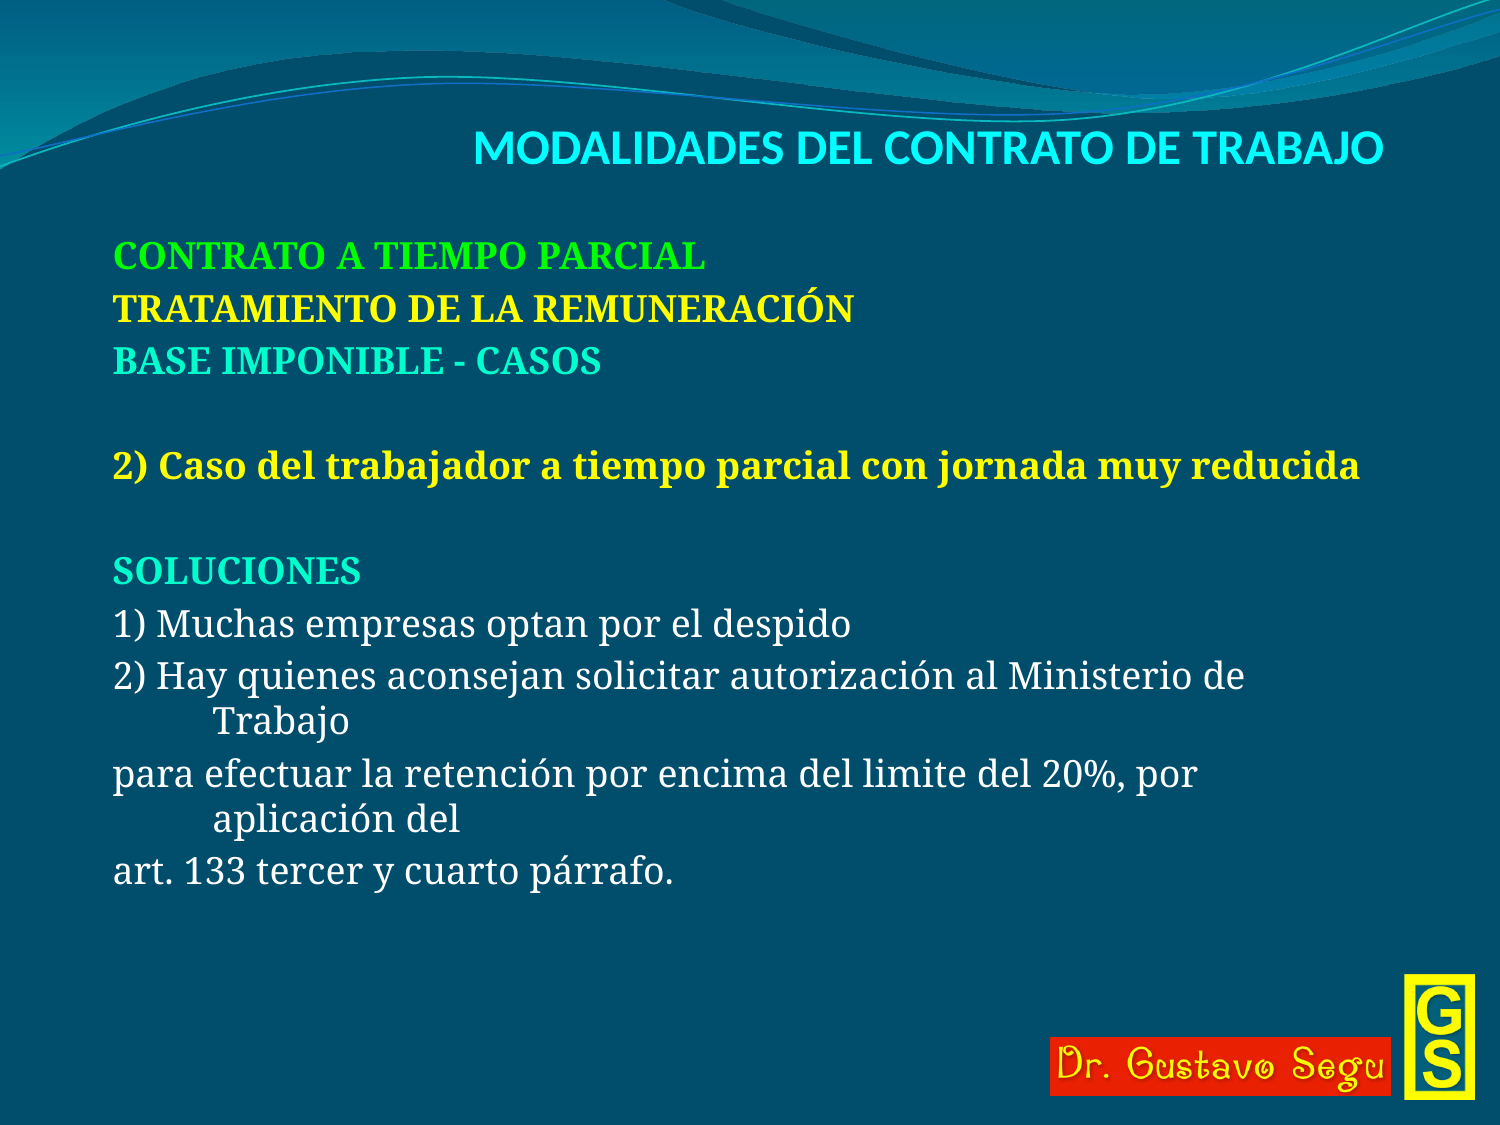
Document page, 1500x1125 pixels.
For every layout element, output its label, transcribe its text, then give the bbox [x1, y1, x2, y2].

title MODALIDADES DEL CONTRATO DE TRABAJO [112, 62, 1388, 175]
picture [1051, 1038, 1390, 1095]
subtitle CONTRATO A TIEMPO PARCIAL TRATAMIENTO DE LA REMUNERACIÓN BASE IMPONIBLE - CASOS 2) Caso del trabajador a tiempo parcial con jornada muy reducida SOLUCIONES 1) Muchas empresas optan por el despido 2) Hay quienes aconsejan solicitar autorización al Ministerio de Trabajo para efectuar la retención por encima del limite del 20%, por aplicación del art. 133 tercer y cuarto párrafo. [112, 224, 1388, 1025]
picture [1405, 975, 1474, 1099]
